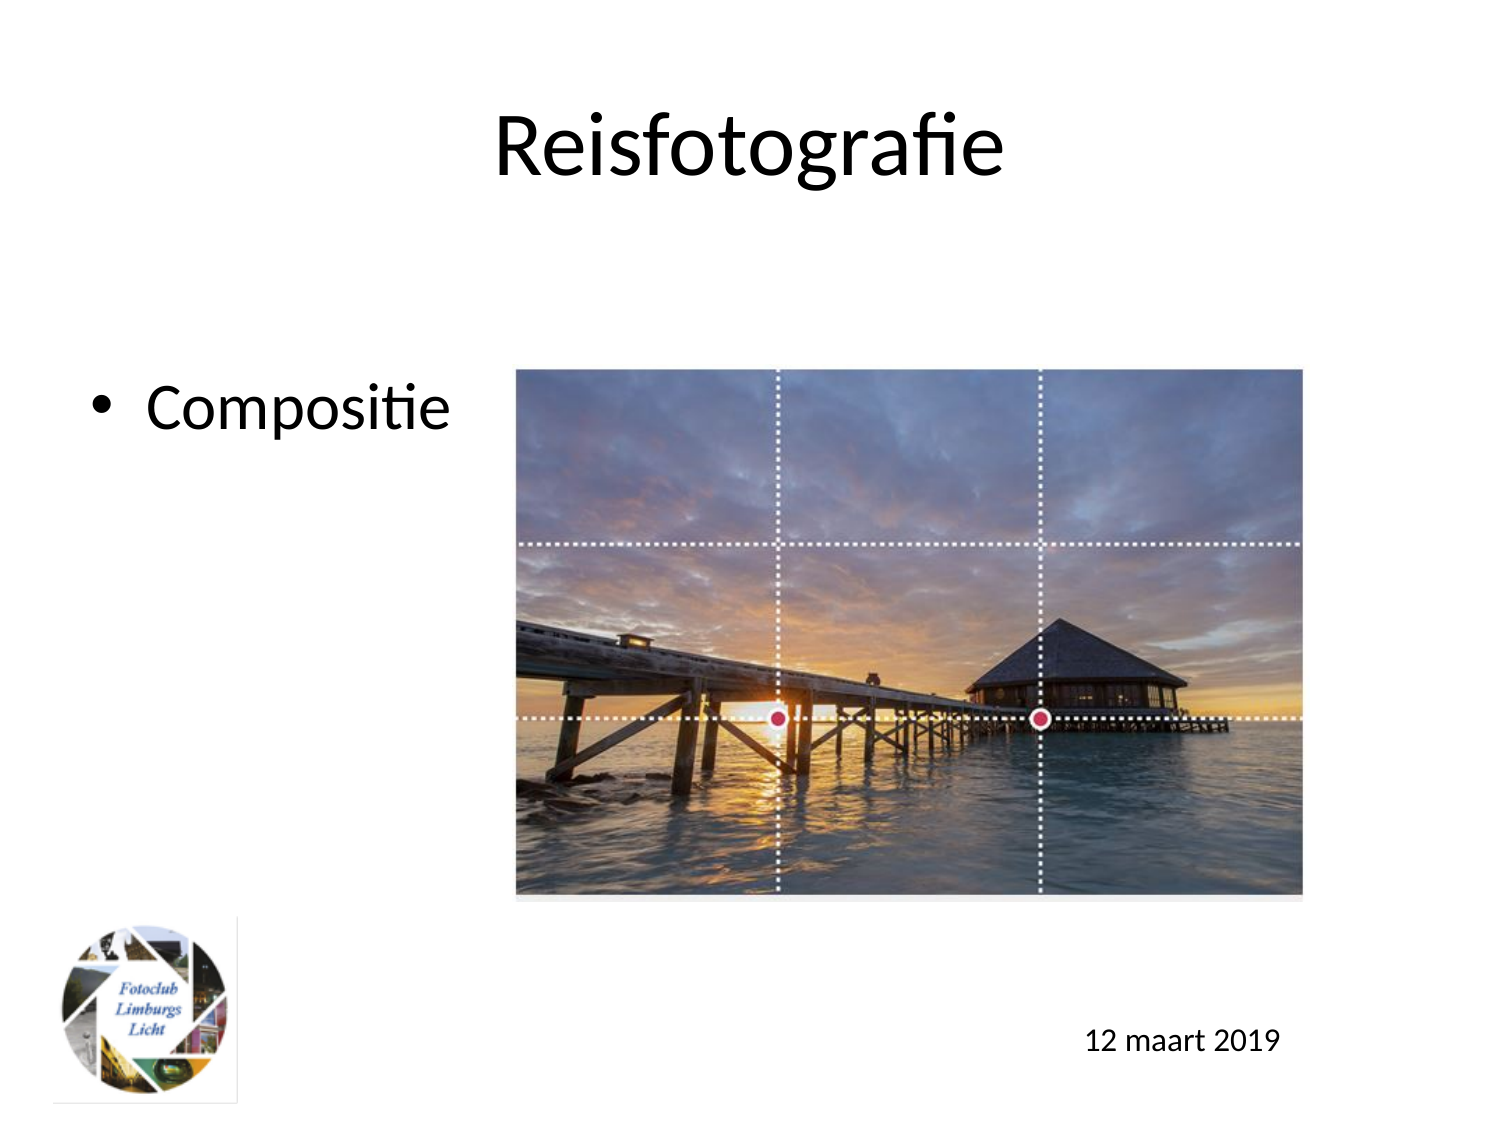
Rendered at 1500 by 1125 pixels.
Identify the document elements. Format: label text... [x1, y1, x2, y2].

picture [511, 364, 1310, 902]
picture [52, 916, 240, 1105]
list Compositie [75, 262, 1425, 1005]
title Reisfotografie [75, 45, 1425, 233]
text_box 12 maart 2019 [1068, 1010, 1317, 1066]
